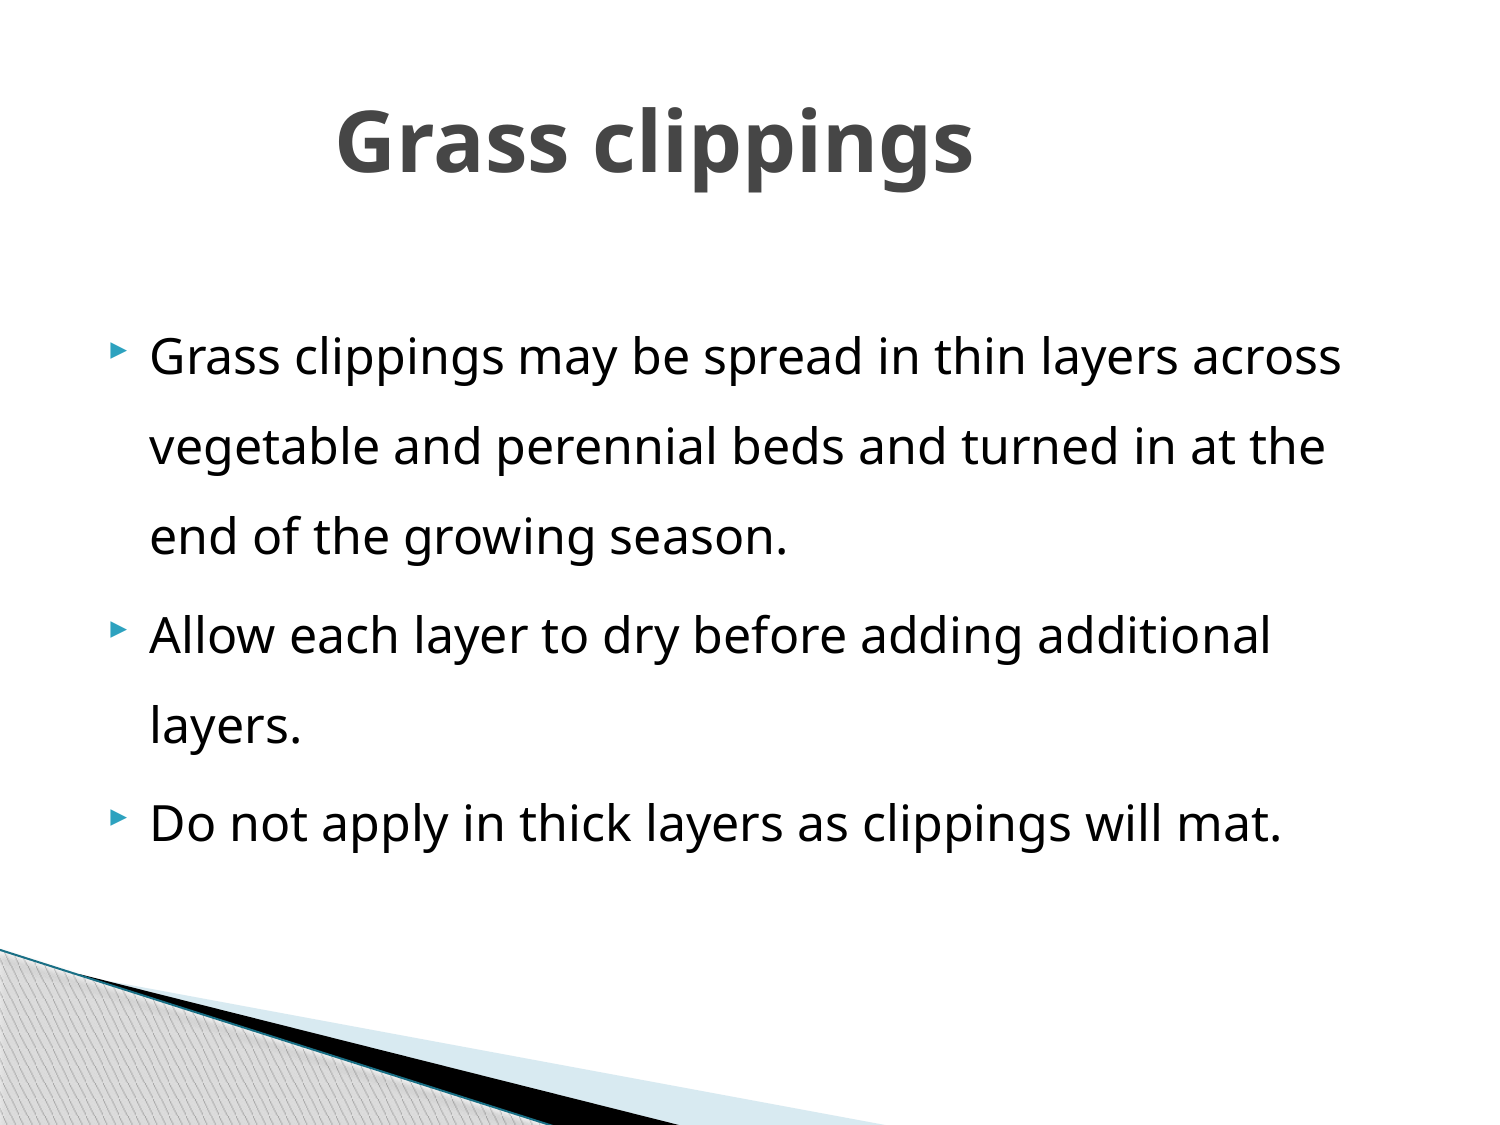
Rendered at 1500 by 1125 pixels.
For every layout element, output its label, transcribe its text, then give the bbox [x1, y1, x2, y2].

list Grass clippings may be spread in thin layers across vegetable and perennial beds and turned in at the end of the growing season. Allow each layer to dry before adding additional layers. Do not apply in thick layers as clippings will mat. [75, 287, 1425, 1030]
title Grass clippings [75, 45, 1425, 233]
